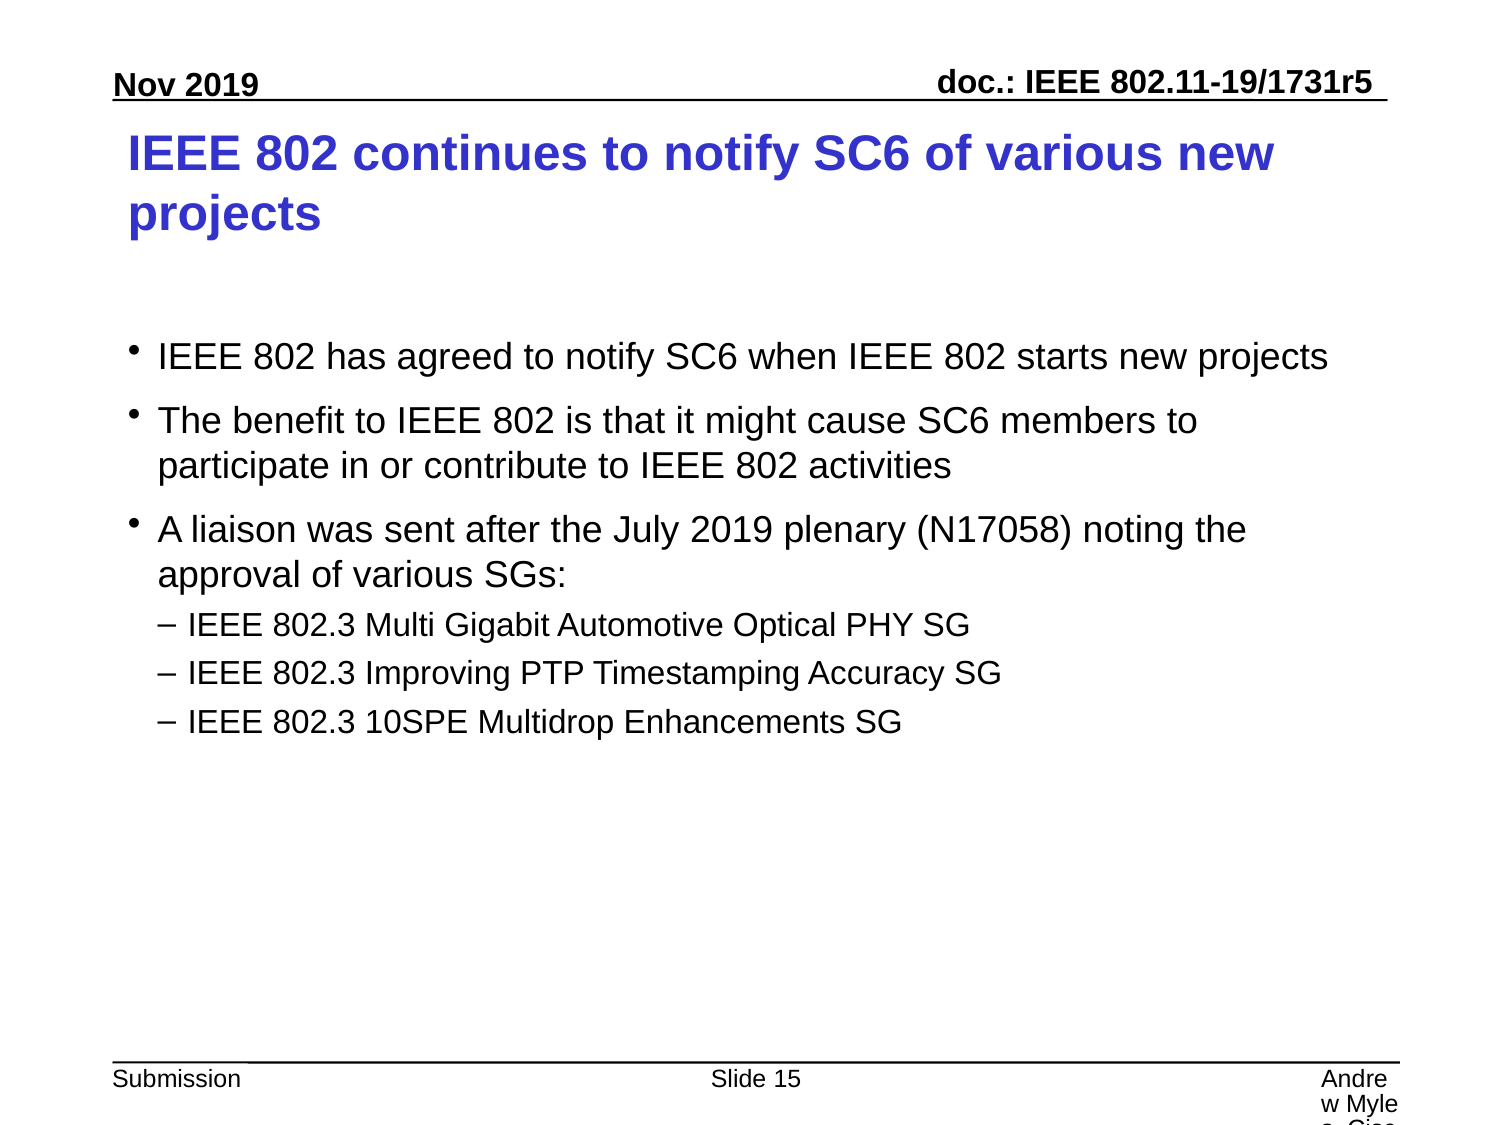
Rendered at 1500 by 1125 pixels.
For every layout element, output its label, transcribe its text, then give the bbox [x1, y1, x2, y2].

list IEEE 802 has agreed to notify SC6 when IEEE 802 starts new projects The benefit to IEEE 802 is that it might cause SC6 members to participate in or contribute to IEEE 802 activities A liaison was sent after the July 2019 plenary (N17058) noting the approval of various SGs: IEEE 802.3 Multi Gigabit Automotive Optical PHY SG IEEE 802.3 Improving PTP Timestamping Accuracy SG IEEE 802.3 10SPE Multidrop Enhancements SG [112, 324, 1388, 1000]
footer Andrew Myles, Cisco [1320, 1061, 1402, 1093]
title IEEE 802 continues to notify SC6 of various new projects [112, 112, 1388, 288]
slide_number Slide 15 [709, 1061, 803, 1093]
